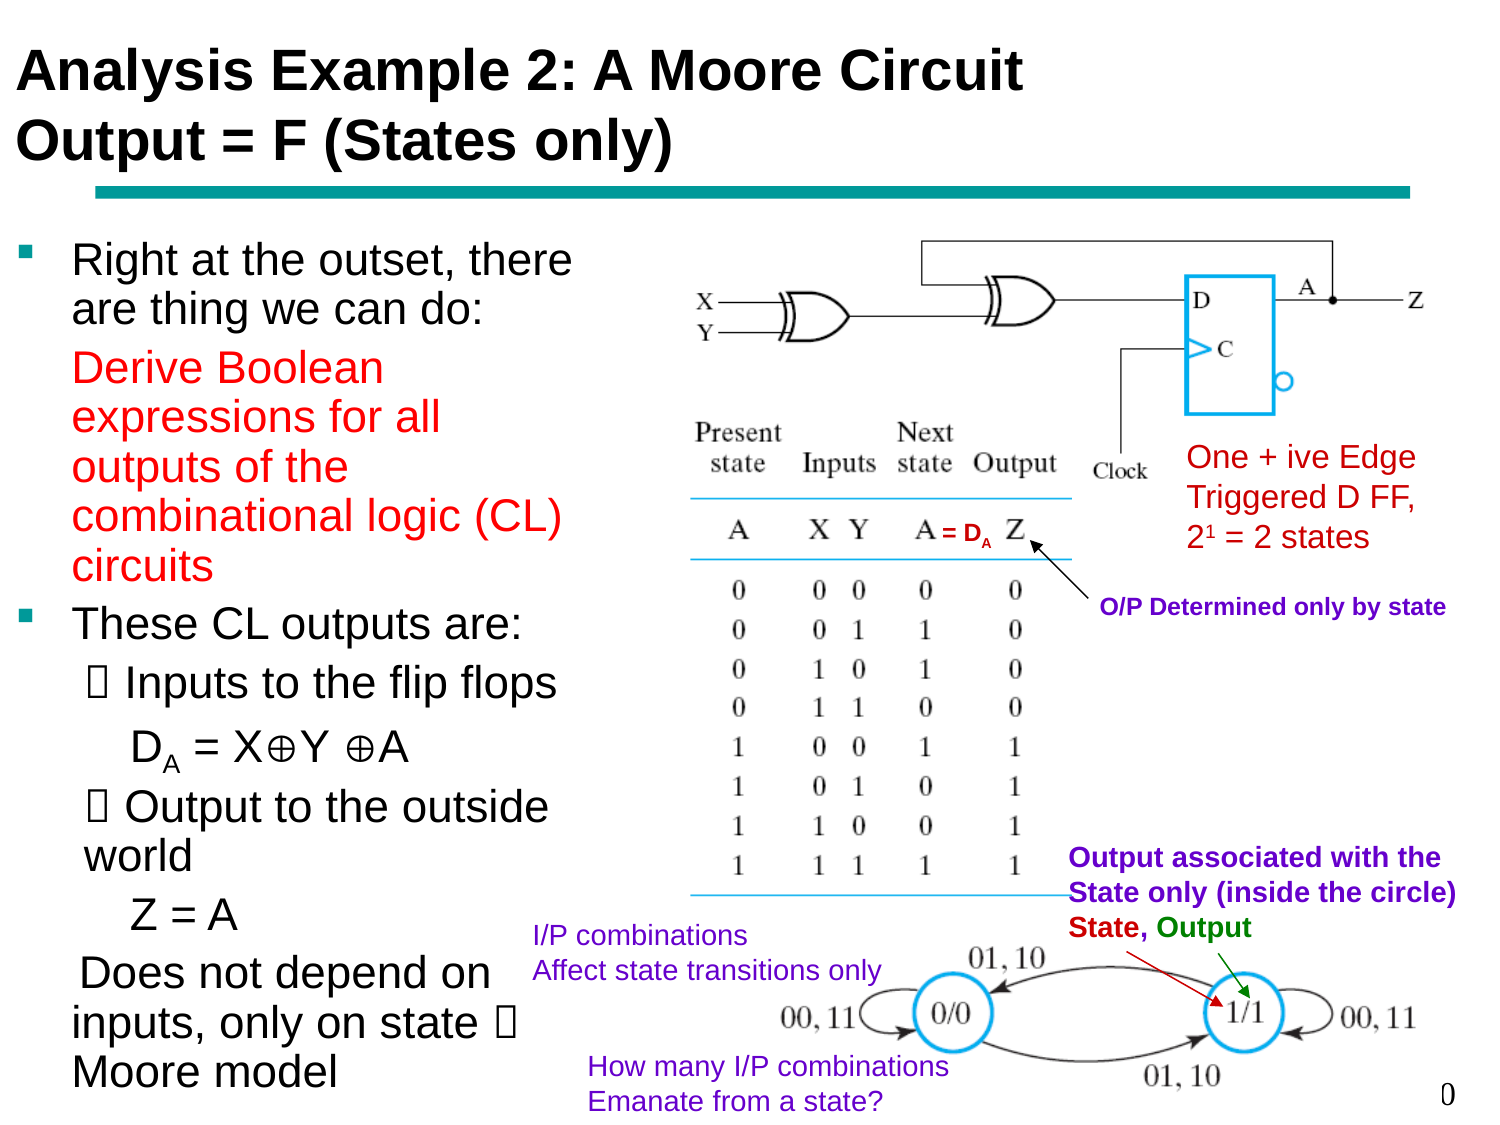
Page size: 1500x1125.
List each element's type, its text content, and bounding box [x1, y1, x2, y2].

title Analysis Example 2: A Moore Circuit Output = F (States only) [0, 37, 1500, 166]
list Right at the outset, there are thing we can do: Derive Boolean expressions for all outputs of the combinational logic (CL) circuits These CL outputs are:  Inputs to the flip flops DA = XY A  Output to the outside world Z = A Does not depend on inputs, only on state  Moore model [0, 228, 596, 1125]
text_box How many I/P combinations Emanate from a state? [572, 1040, 965, 1125]
picture [764, 919, 1442, 1117]
text_box Output associated with the State only (inside the circle) State, Output [1075, 830, 1473, 951]
text_box O/P Determined only by state [1077, 582, 1463, 628]
text_box One + ive Edge Triggered D FF, 21 = 2 states [1171, 499, 1442, 563]
picture [667, 202, 1446, 910]
slide_number Chapter 3 - Part 1 40 [1444, 1064, 1497, 1122]
text_box I/P combinations Affect state transitions only [517, 909, 761, 994]
